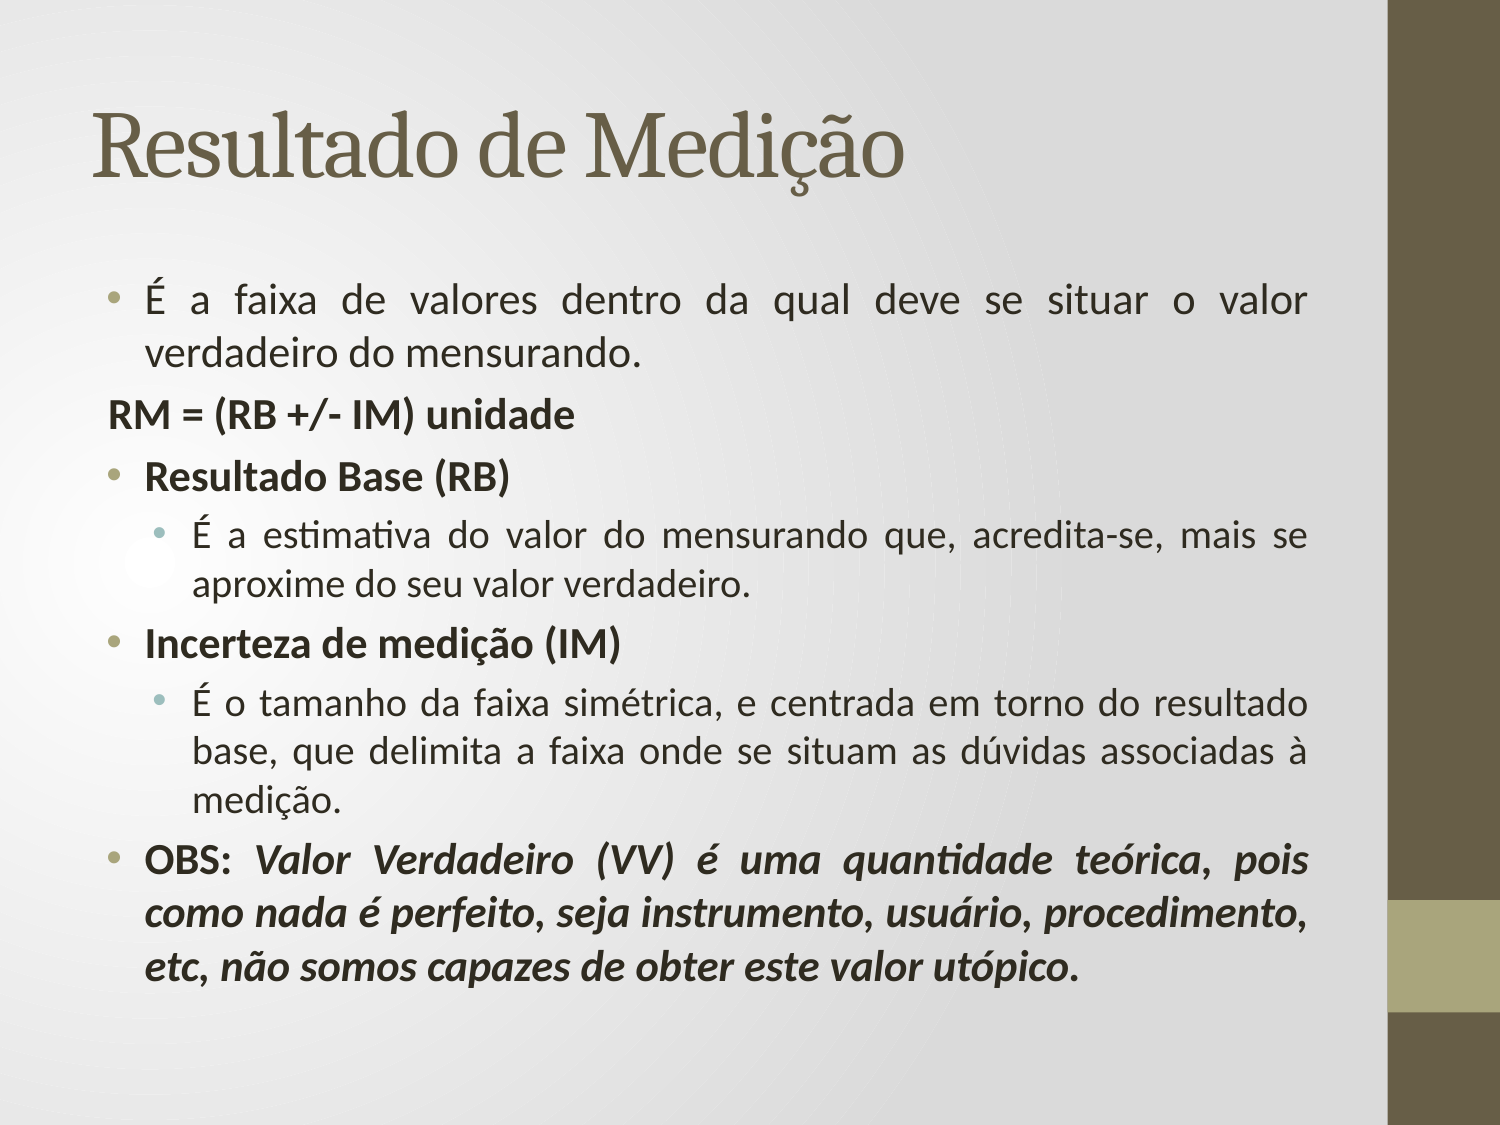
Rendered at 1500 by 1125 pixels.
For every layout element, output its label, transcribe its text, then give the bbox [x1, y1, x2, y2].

list É a faixa de valores dentro da qual deve se situar o valor verdadeiro do mensurando. RM = (RB +/- IM) unidade Resultado Base (RB) É a estimativa do valor do mensurando que, acredita-se, mais se aproxime do seu valor verdadeiro. Incerteza de medição (IM) É o tamanho da faixa simétrica, e centrada em torno do resultado base, que delimita a faixa onde se situam as dúvidas associadas à medição. OBS: Valor Verdadeiro (VV) é uma quantidade teórica, pois como nada é perfeito, seja instrumento, usuário, procedimento, etc, não somos capazes de obter este valor utópico. [75, 262, 1325, 1050]
title Resultado de Medição [75, 45, 1325, 233]
